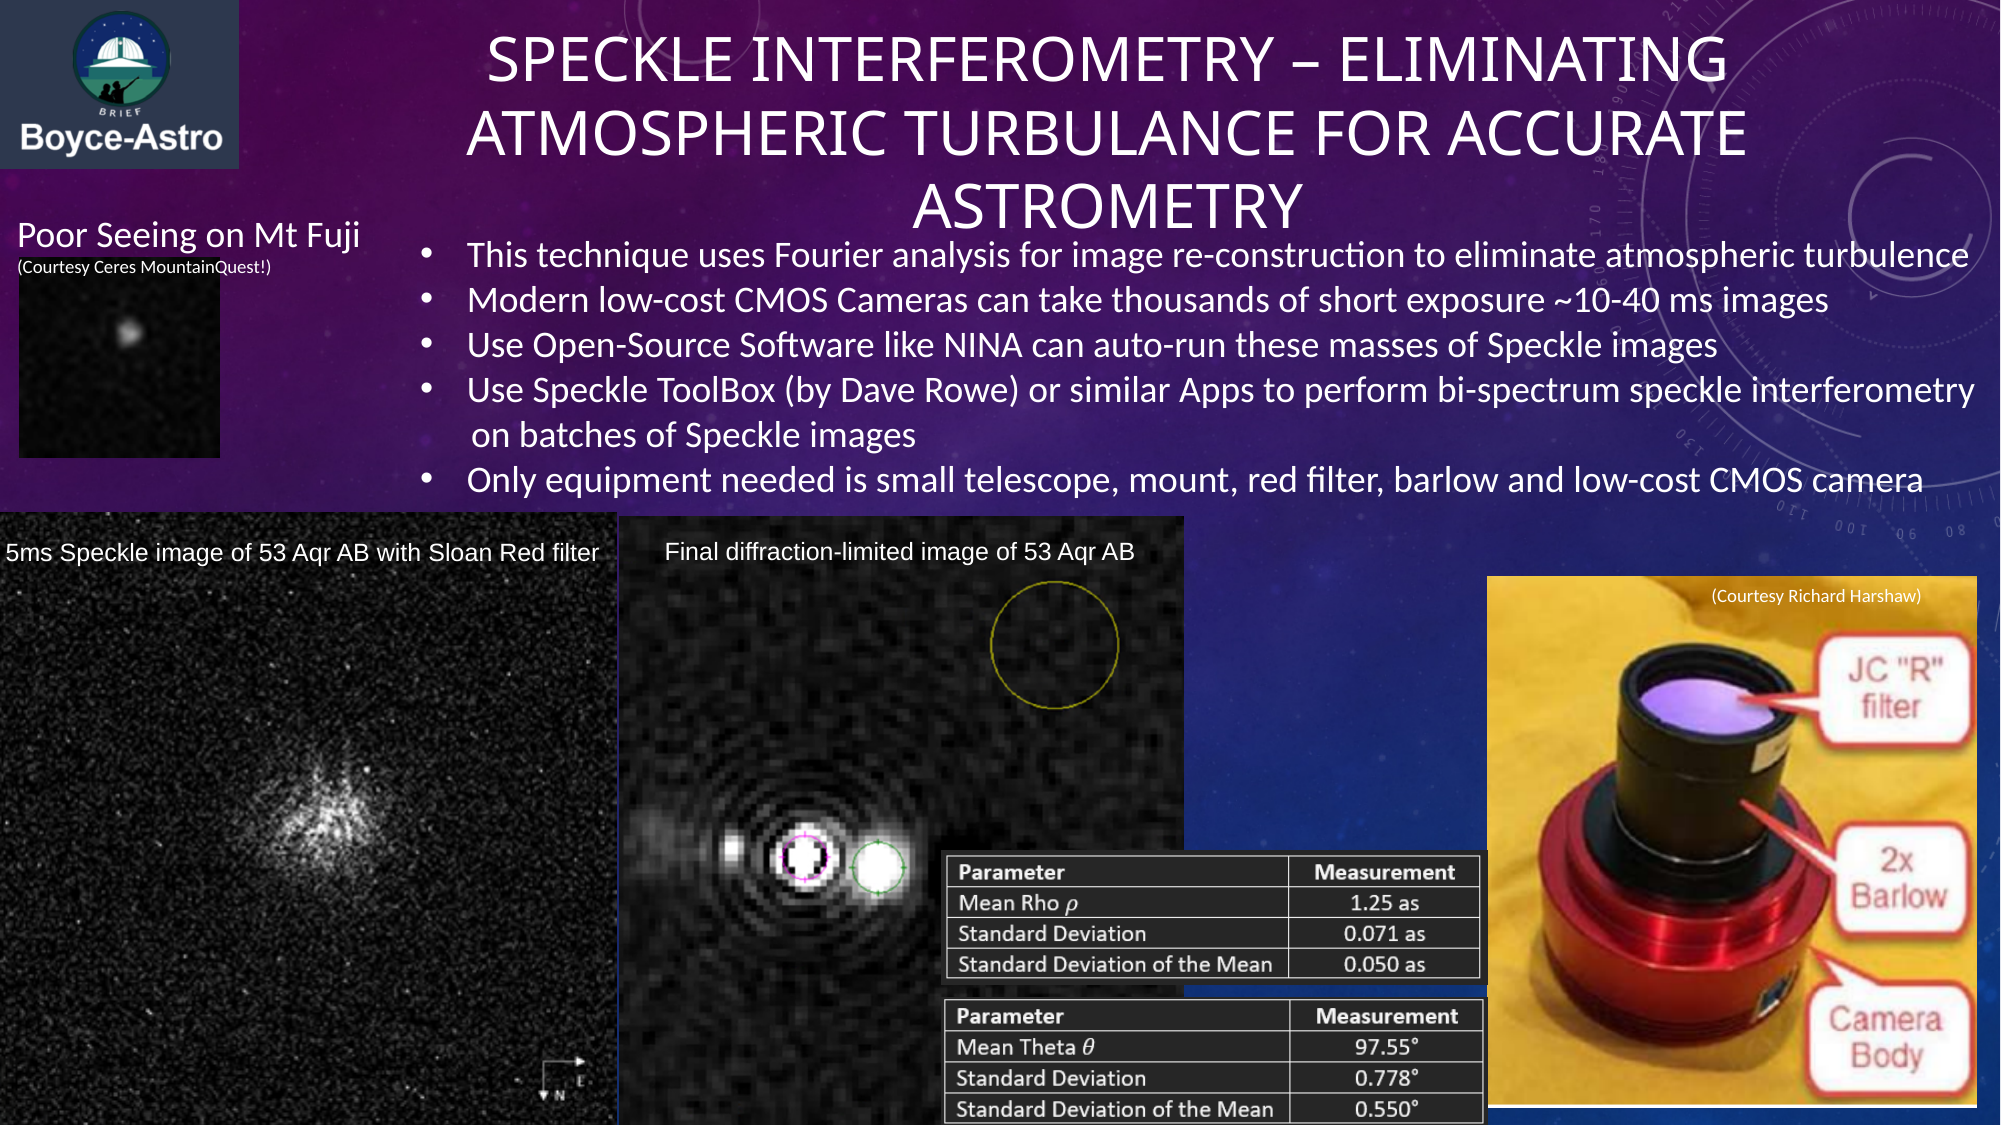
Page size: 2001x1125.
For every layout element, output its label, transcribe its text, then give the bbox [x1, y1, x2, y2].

picture [0, 0, 2001, 1125]
title SPECKLE INTERFEROMETRY – ELIMINATING ATMOSPHERIC TURBULANCE FOR ACCURATE ASTROMETRY [276, 11, 1939, 250]
text_box This technique uses Fourier analysis for image re-construction to eliminate atmospheric turbulence Modern low-cost CMOS Cameras can take thousands of short exposure ~10-40 ms images Use Open-Source Software like NINA can auto-run these masses of Speckle images Use Speckle ToolBox (by Dave Rowe) or similar Apps to perform bi-spectrum speckle interferometry on batches of Speckle images Only equipment needed is small telescope, mount, red filter, barlow and low-cost CMOS camera [405, 222, 1992, 553]
text_box Poor Seeing on Mt Fuji (Courtesy Ceres MountainQuest!) [2, 202, 377, 285]
